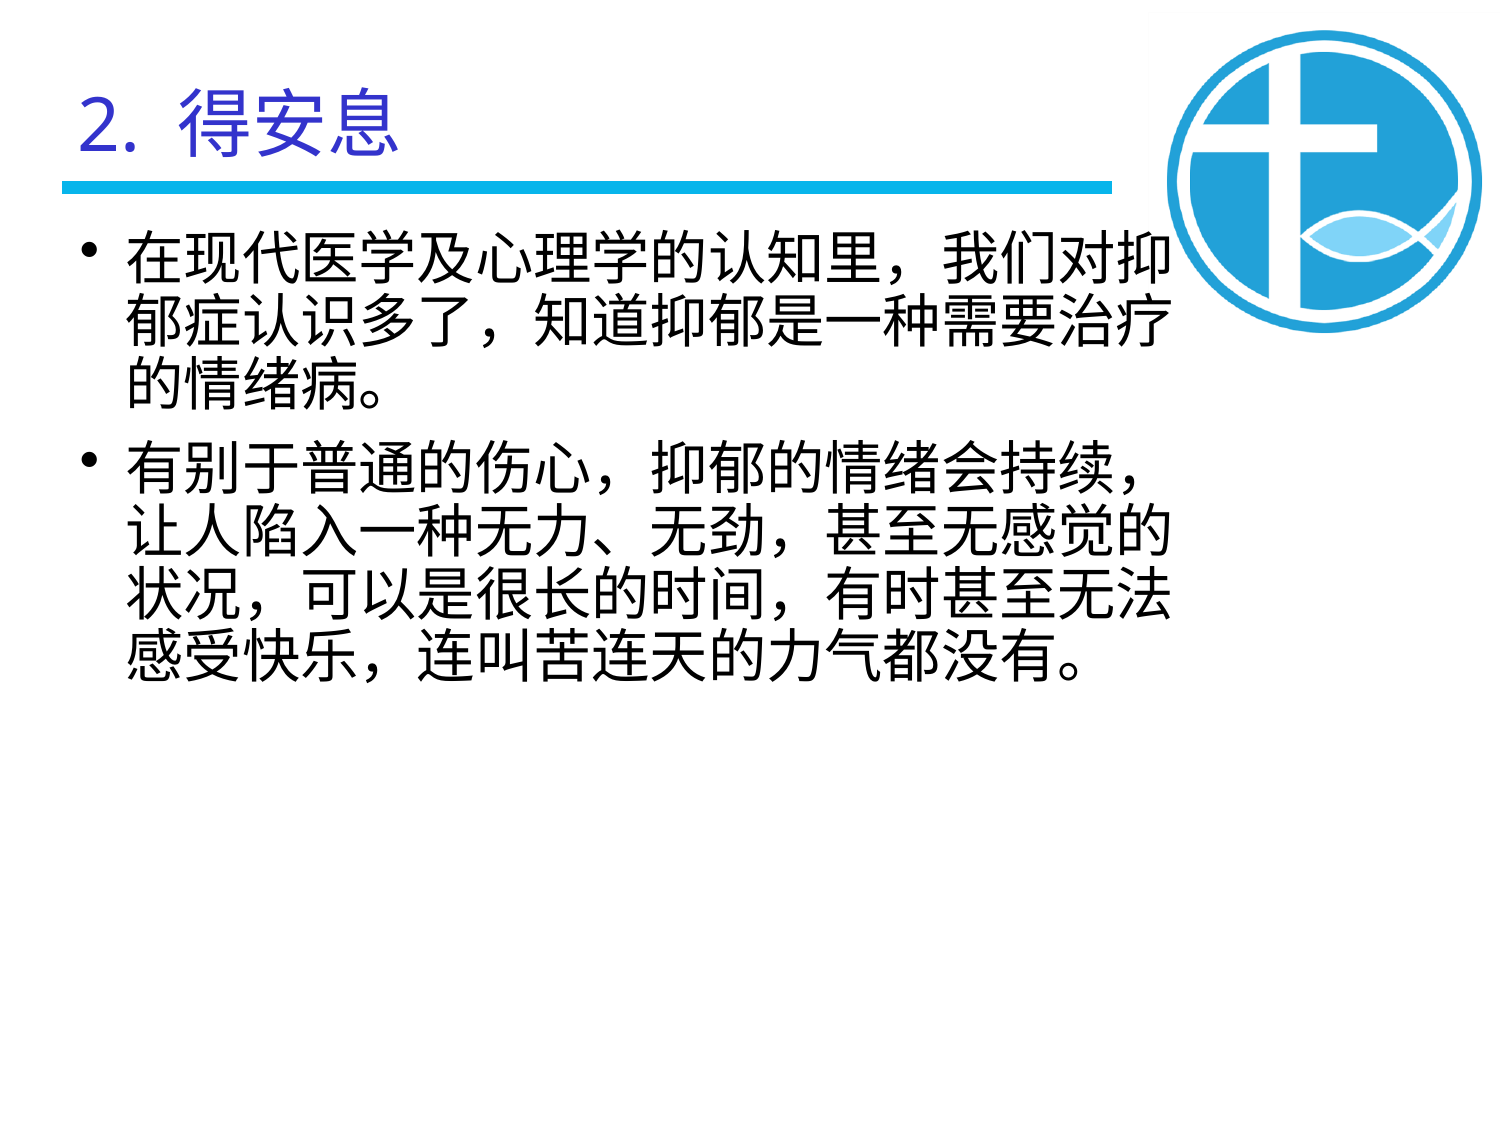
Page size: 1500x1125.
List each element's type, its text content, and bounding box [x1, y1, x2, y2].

text_box 2. 得安息 [69, 79, 1130, 175]
picture [1148, 12, 1500, 350]
text_box 在现代医学及心理学的认知里，我们对抑郁症认识多了，知道抑郁是一种需要治疗的情绪病。 有别于普通的伤心，抑郁的情绪会持续，让人陷入一种无力、无劲，甚至无感觉的状况，可以是很长的时间，有时甚至无法感受快乐，连叫苦连天的力气都没有。 [72, 221, 1220, 699]
